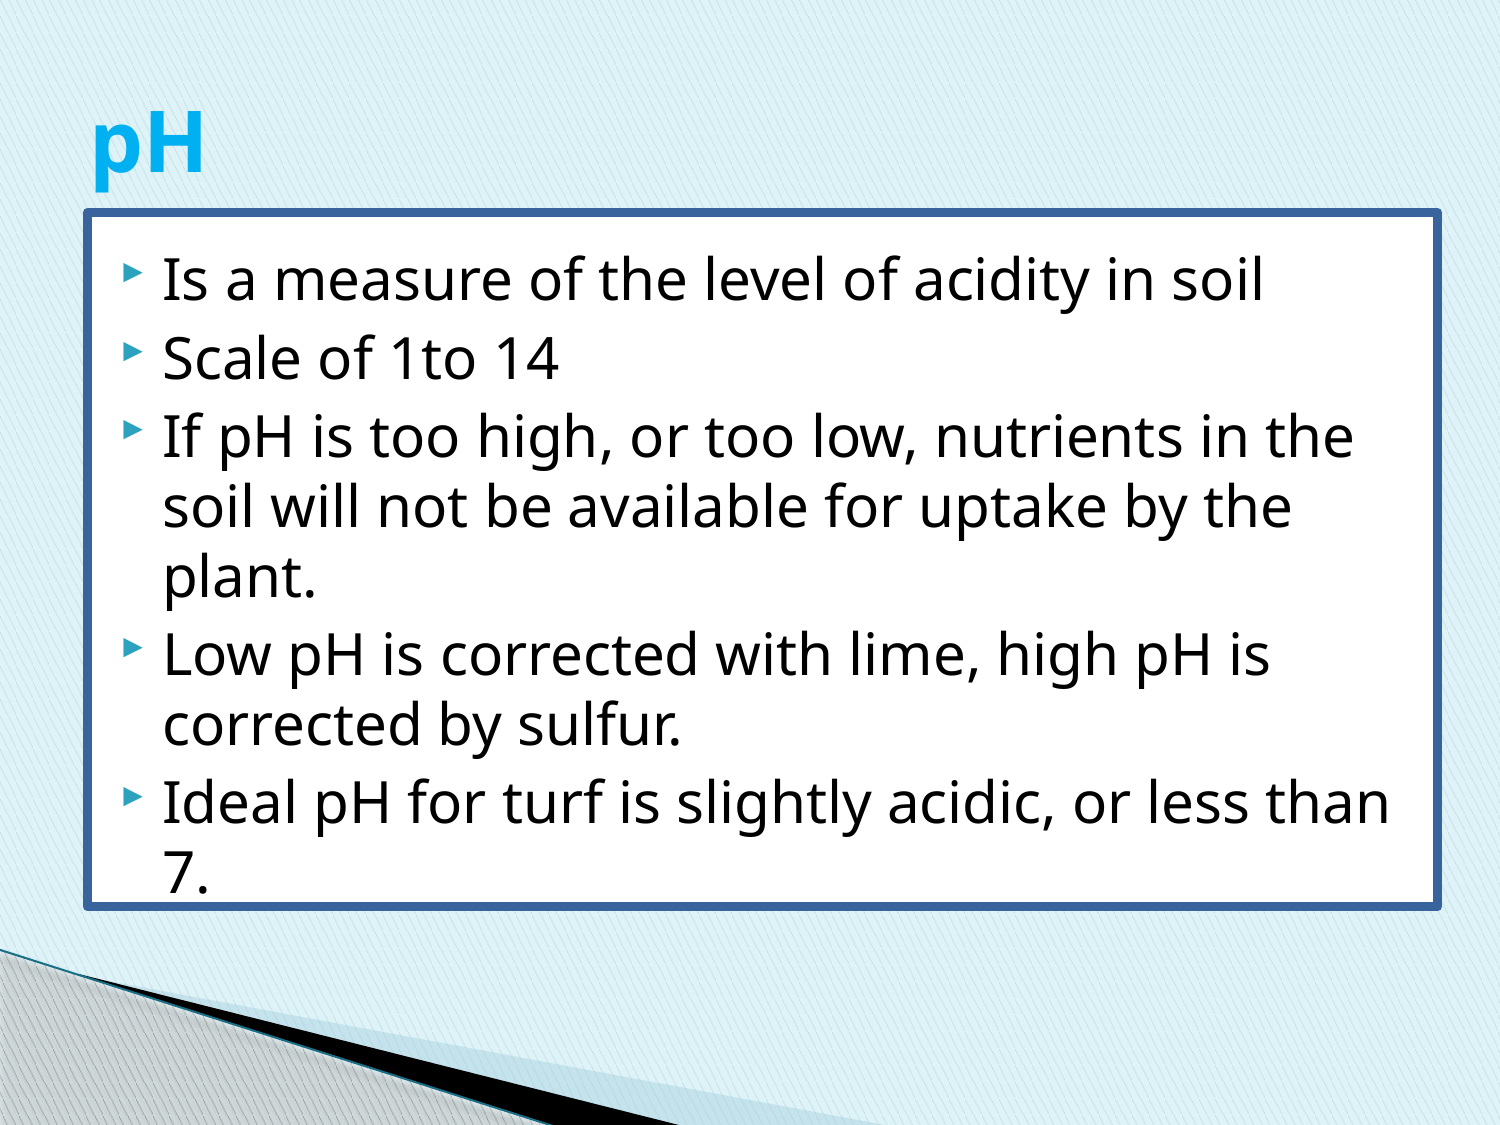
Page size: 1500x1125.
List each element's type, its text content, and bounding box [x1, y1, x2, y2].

list Is a measure of the level of acidity in soil Scale of 1to 14 If pH is too high, or too low, nutrients in the soil will not be available for uptake by the plant. Low pH is corrected with lime, high pH is corrected by sulfur. Ideal pH for turf is slightly acidic, or less than 7. [83, 208, 1442, 911]
title pH [75, 45, 1425, 233]
